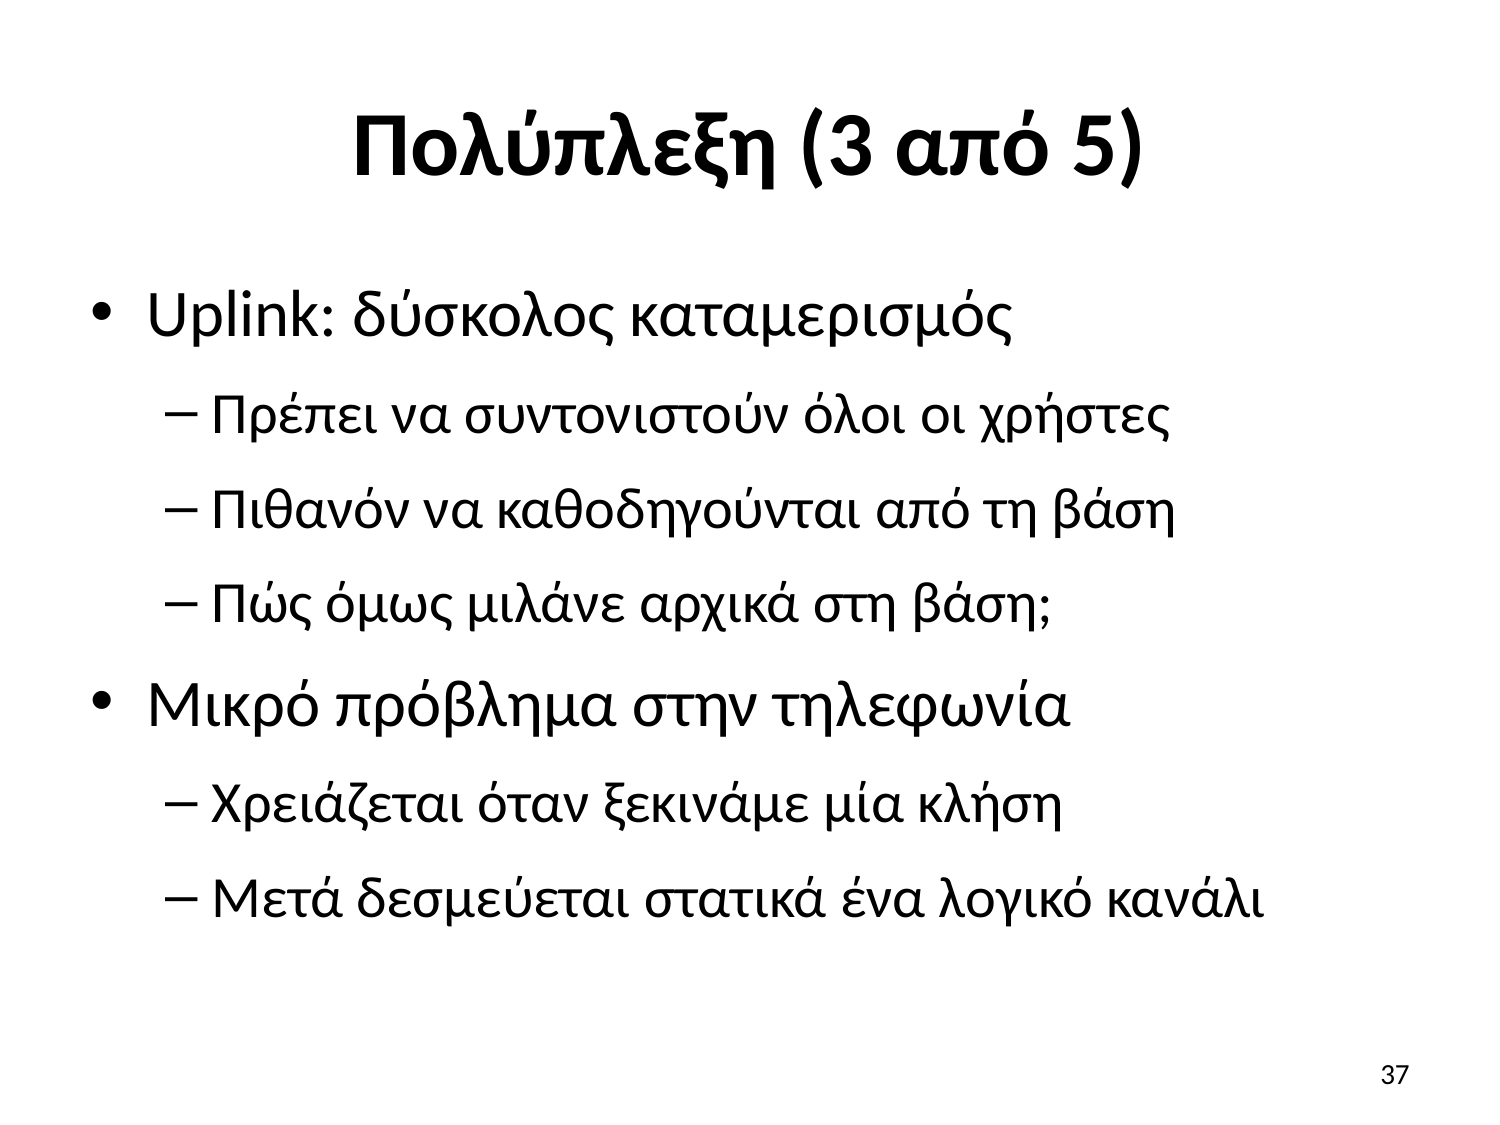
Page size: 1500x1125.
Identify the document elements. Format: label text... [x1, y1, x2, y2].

slide_number 37 [1074, 1042, 1425, 1103]
list Uplink: δύσκολος καταμερισμός Πρέπει να συντονιστούν όλοι οι χρήστες Πιθανόν να καθοδηγούνται από τη βάση Πώς όμως μιλάνε αρχικά στη βάση; Μικρό πρόβλημα στην τηλεφωνία Χρειάζεται όταν ξεκινάμε μία κλήση Μετά δεσμεύεται στατικά ένα λογικό κανάλι [75, 262, 1425, 1005]
title Πολύπλεξη (3 από 5) [75, 45, 1425, 233]
